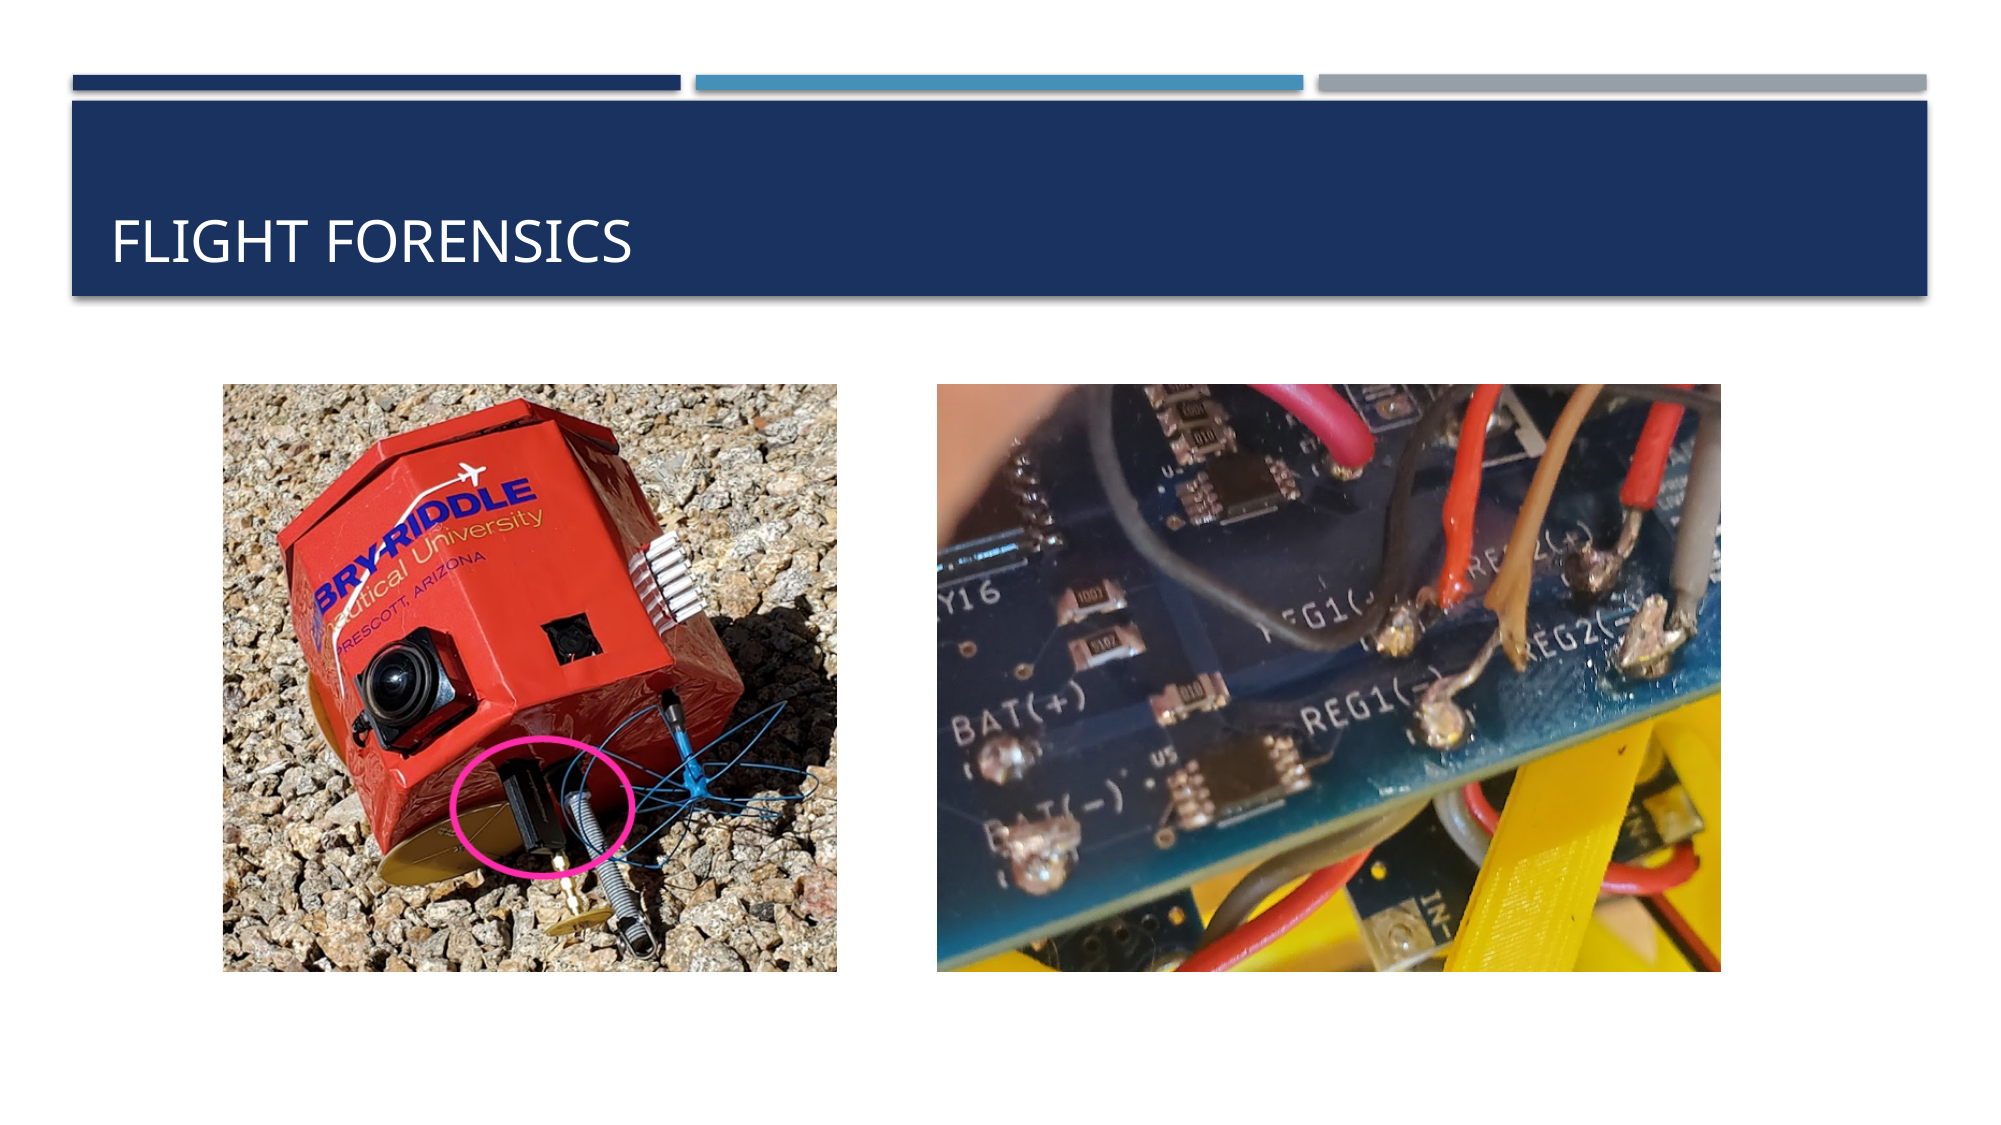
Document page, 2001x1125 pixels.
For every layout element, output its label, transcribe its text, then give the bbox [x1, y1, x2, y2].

picture [936, 383, 1722, 973]
picture [222, 383, 838, 973]
title FLIGHT FORENSICS [95, 115, 1905, 282]
